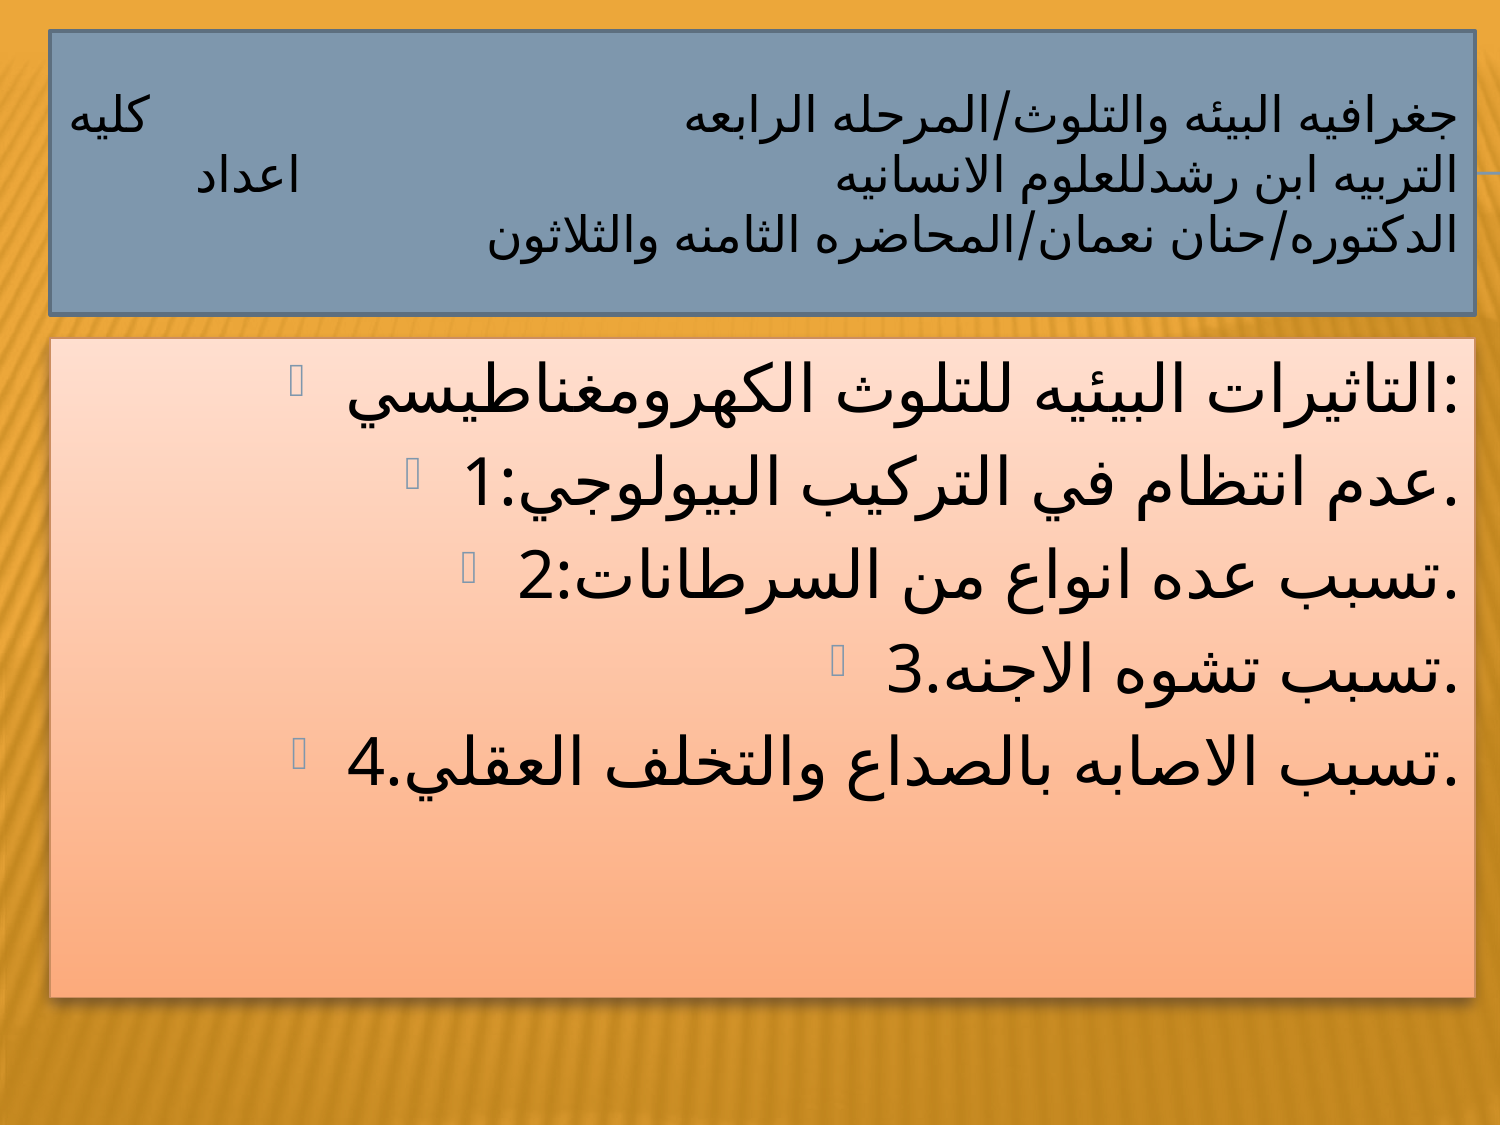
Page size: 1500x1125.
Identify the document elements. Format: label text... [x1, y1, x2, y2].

list التاثيرات البيئيه للتلوث الكهرومغناطيسي: 1:عدم انتظام في التركيب البيولوجي. 2:تسبب عده انواع من السرطانات. 3.تسبب تشوه الاجنه. 4.تسبب الاصابه بالصداع والتخلف العقلي. [49, 337, 1476, 998]
title جغرافيه البيئه والتلوث/المرحله الرابعه كليه التربيه ابن رشدللعلوم الانسانيه اعداد الدكتوره/حنان نعمان/المحاضره الثامنه والثلاثون [48, 29, 1477, 317]
